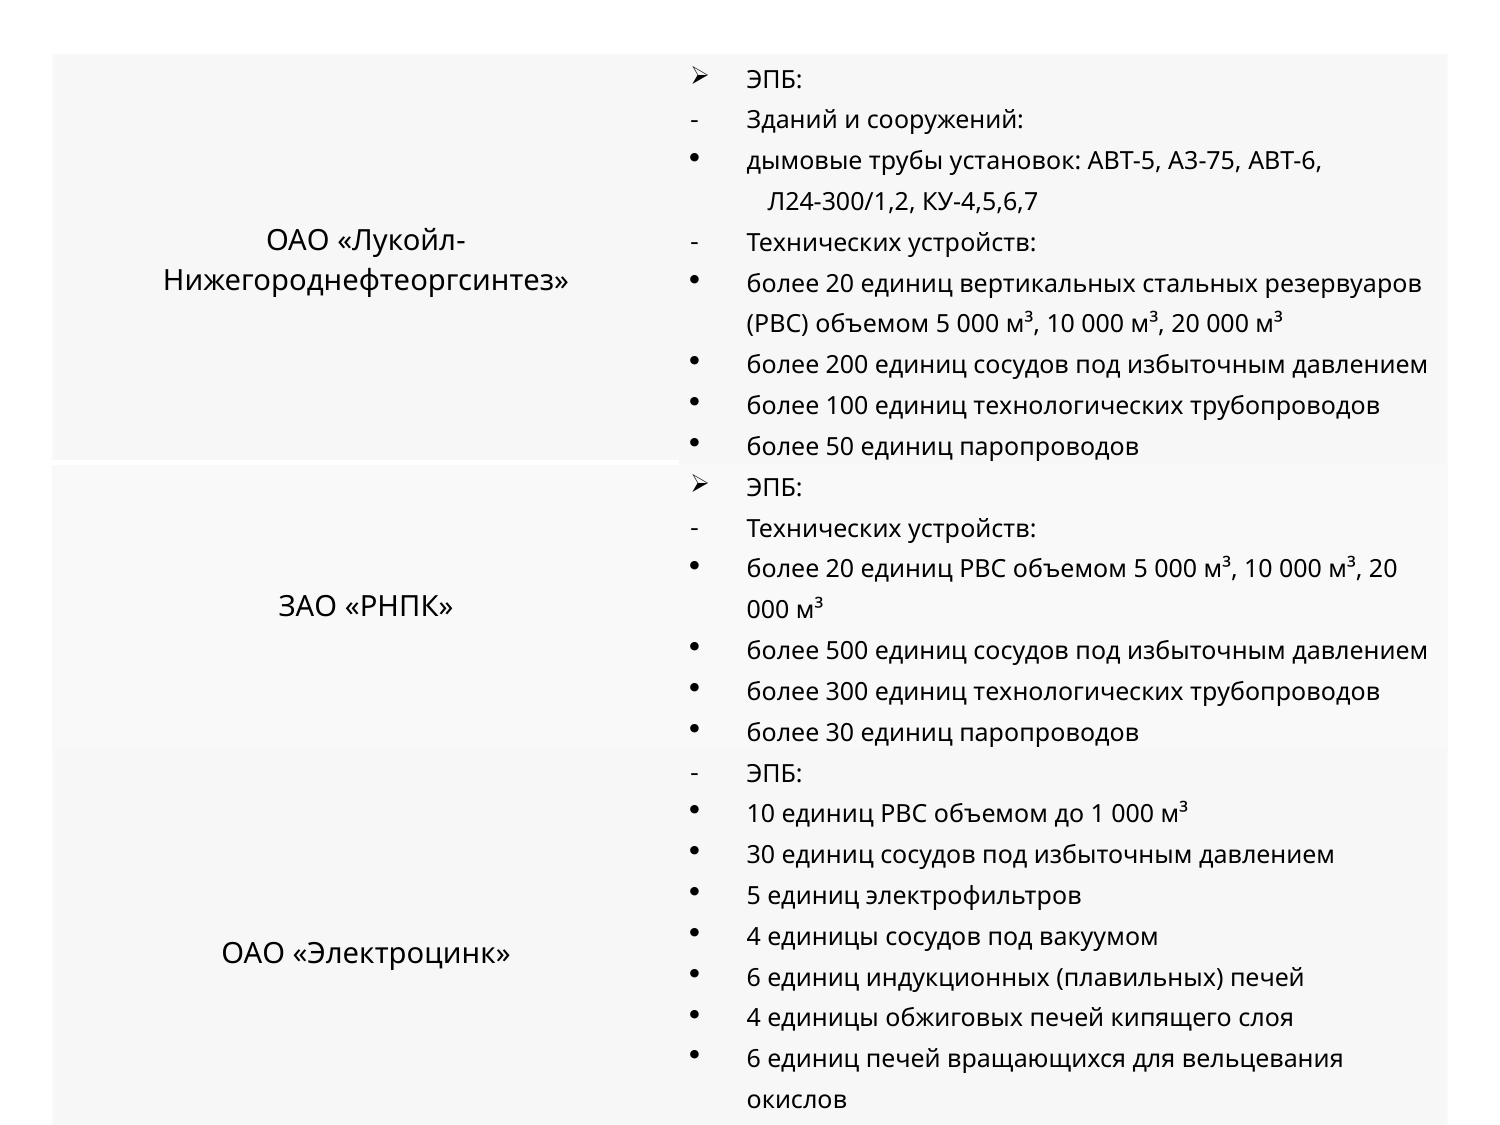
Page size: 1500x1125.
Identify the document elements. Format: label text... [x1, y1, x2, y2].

table_cell ЭПБ: 10 единиц РВС объемом до 1 000 м³ 30 единиц сосудов под избыточным давлением 5 единиц электрофильтров 4 единицы сосудов под вакуумом 6 единиц индукционных (плавильных) печей 4 единицы обжиговых печей кипящего слоя 6 единиц печей вращающихся для вельцевания окислов 2 единиц нагнетателей газа [679, 748, 1446, 1125]
table_cell ЭПБ: Технических устройств: более 20 единиц РВС объемом 5 000 м³, 10 000 м³, 20 000 м³ более 500 единиц сосудов под избыточным давлением более 300 единиц технологических трубопроводов более 30 единиц паропроводов [679, 463, 1446, 748]
table_header ЭПБ: Зданий и сооружений: дымовые трубы установок: АВТ-5, А3-75, АВТ-6, Л24-300/1,2, КУ-4,5,6,7 Технических устройств: более 20 единиц вертикальных стальных резервуаров (РВС) объемом 5 000 м³, 10 000 м³, 20 000 м³ более 200 единиц сосудов под избыточным давлением более 100 единиц технологических трубопроводов более 50 единиц паропроводов [679, 55, 1446, 463]
table_cell ОАО «Электроцинк» [54, 748, 679, 1125]
table_header ОАО «Лукойл-Нижегороднефтеоргсинтез» [54, 55, 679, 460]
table_cell ЗАО «РНПК» [54, 465, 679, 748]
